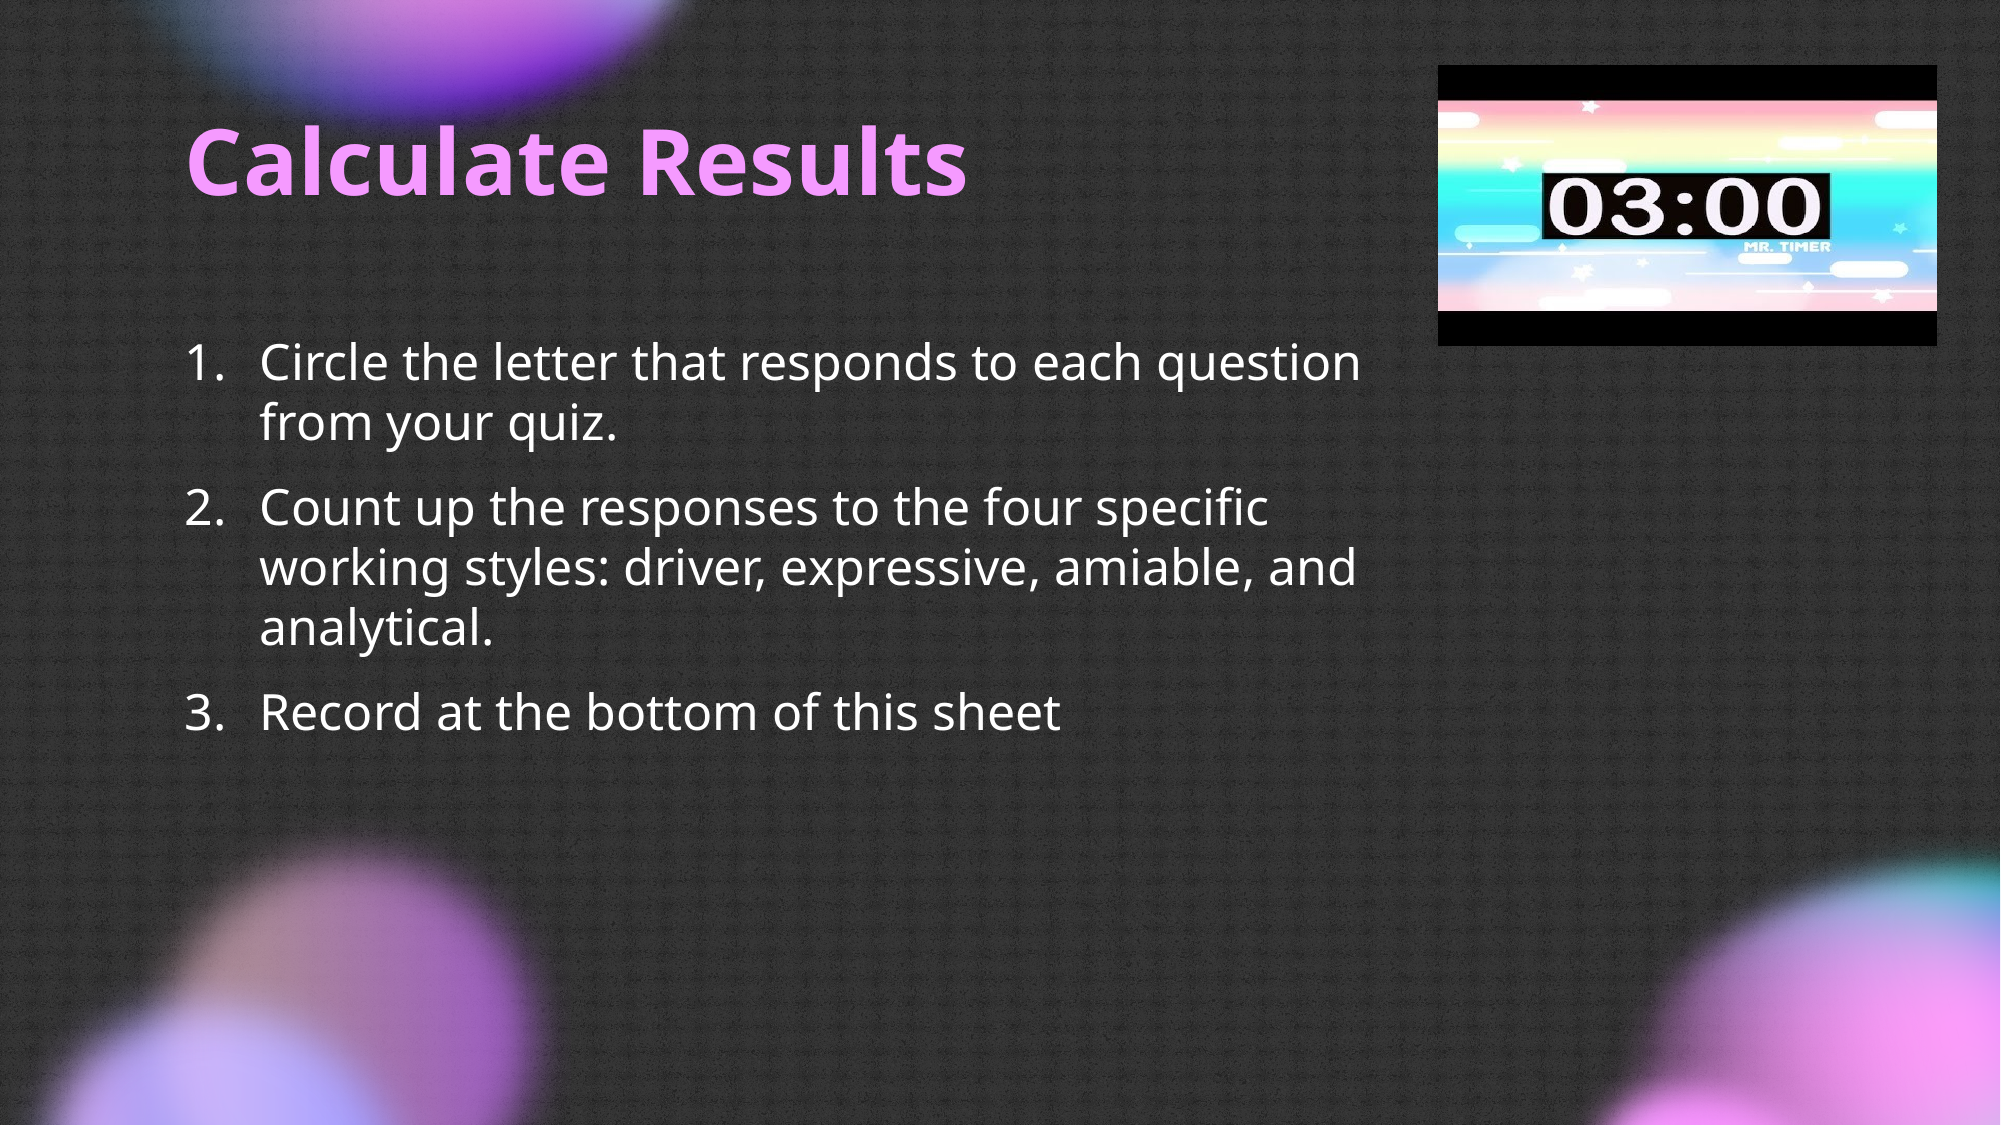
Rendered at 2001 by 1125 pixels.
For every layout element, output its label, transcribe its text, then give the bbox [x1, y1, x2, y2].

title Calculate Results [169, 88, 1157, 242]
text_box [1437, 64, 1938, 347]
subtitle Circle the letter that responds to each question from your quiz. Count up the responses to the four specific working styles: driver, expressive, amiable, and analytical. Record at the bottom of this sheet [169, 315, 1409, 845]
picture [0, 0, 2001, 1125]
